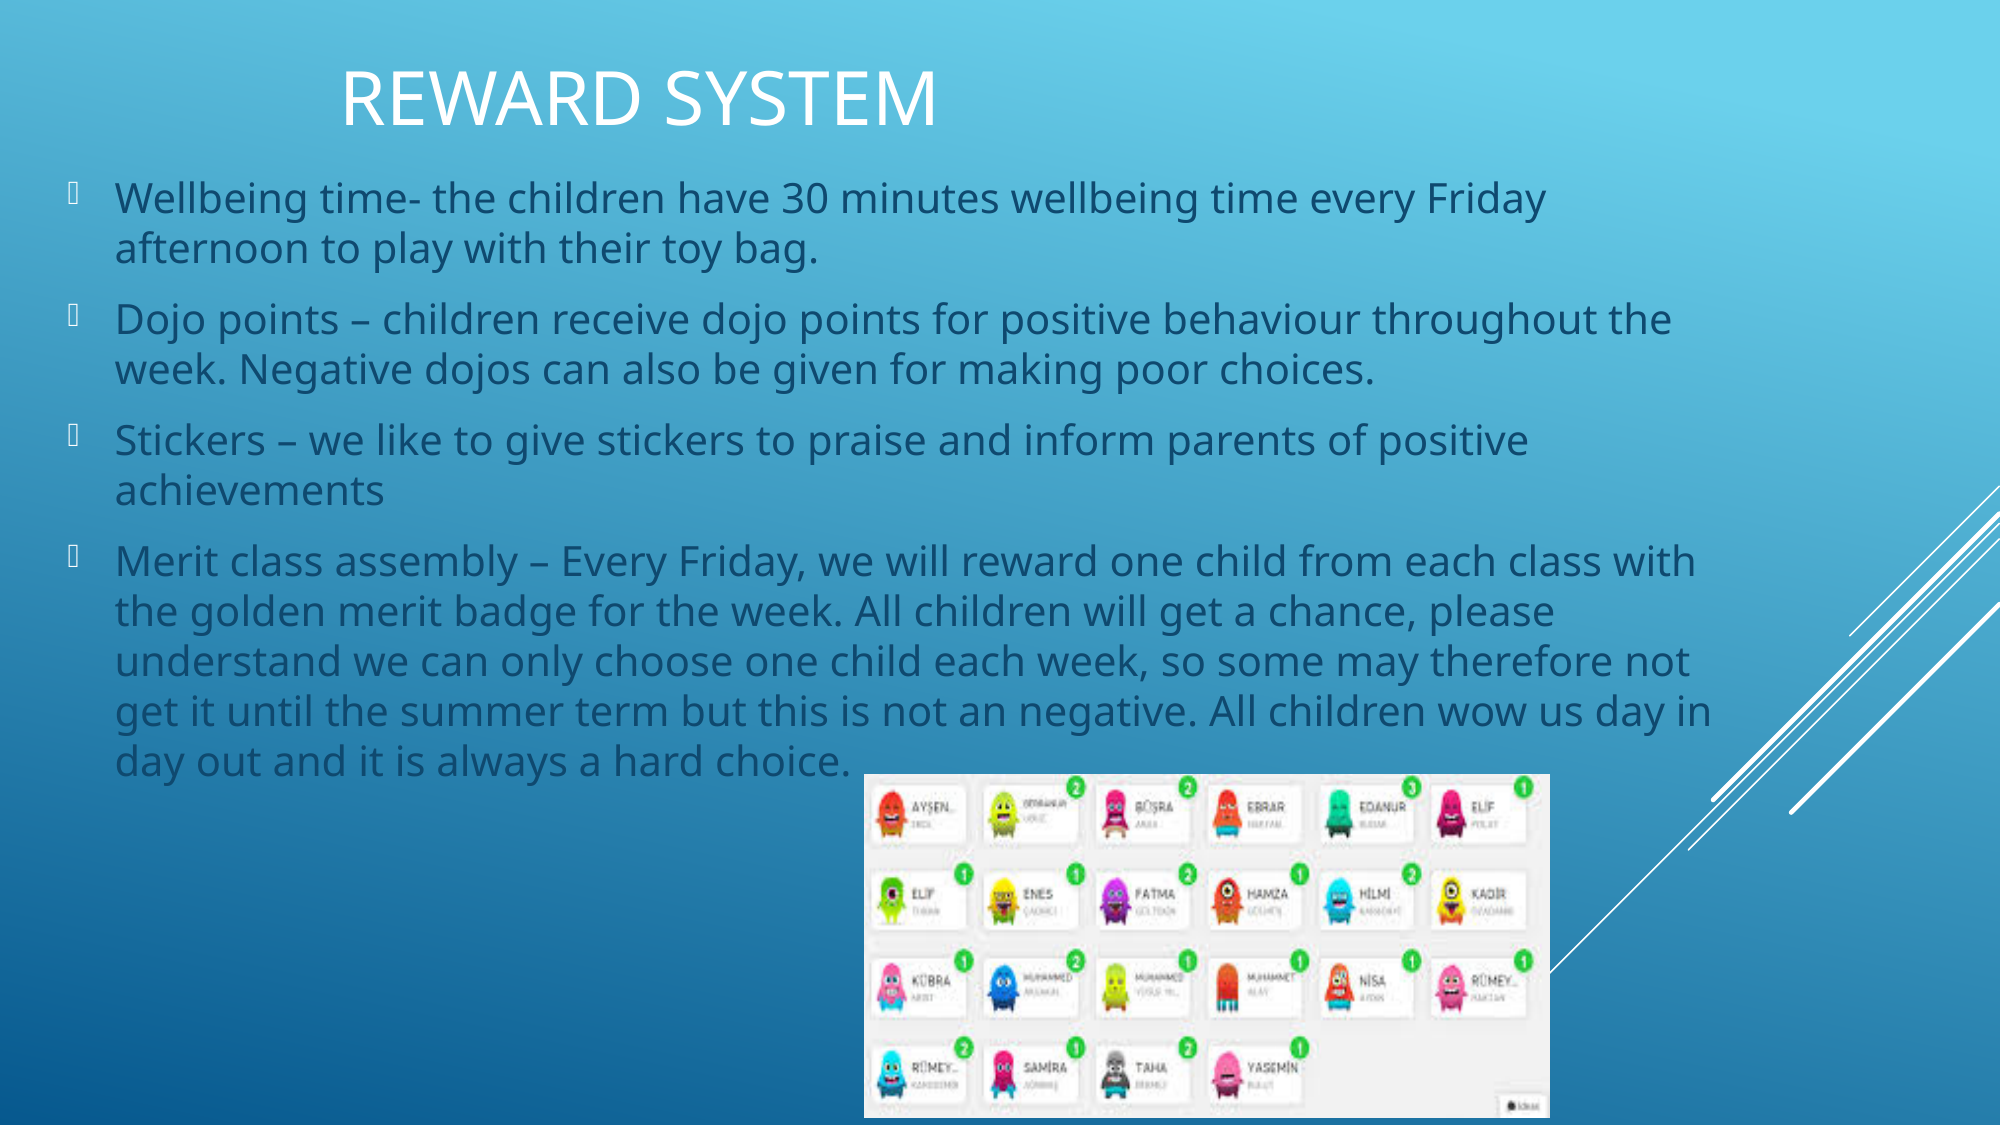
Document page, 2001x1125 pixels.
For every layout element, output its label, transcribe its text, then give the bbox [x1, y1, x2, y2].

picture [864, 774, 1550, 1118]
title Reward system [324, 1, 1675, 95]
list Wellbeing time- the children have 30 minutes wellbeing time every Friday afternoon to play with their toy bag. Dojo points – children receive dojo points for positive behaviour throughout the week. Negative dojos can also be given for making poor choices. Stickers – we like to give stickers to praise and inform parents of positive achievements Merit class assembly – Every Friday, we will reward one child from each class with the golden merit badge for the week. All children will get a chance, please understand we can only choose one child each week, so some may therefore not get it until the summer term but this is not an negative. All children wow us day in day out and it is always a hard choice. [52, 95, 1759, 1004]
